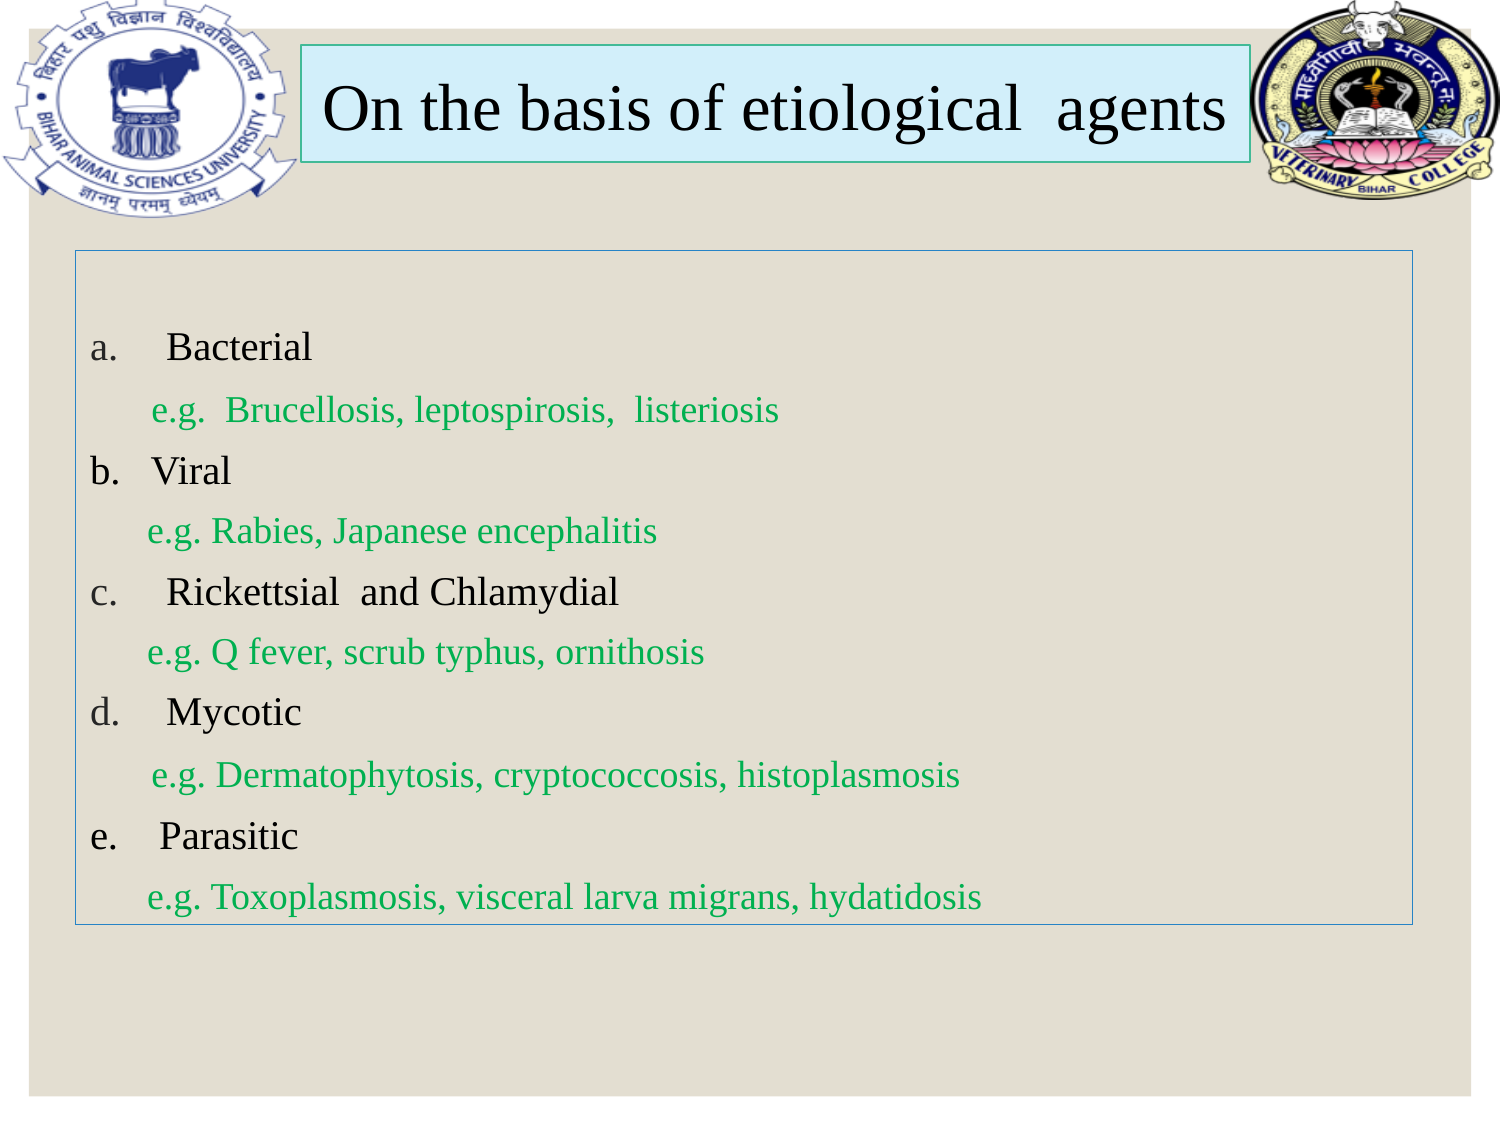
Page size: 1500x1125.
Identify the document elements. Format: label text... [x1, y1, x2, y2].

list Bacterial e.g. Brucellosis, leptospirosis, listeriosis b. Viral e.g. Rabies, Japanese encephalitis Rickettsial and Chlamydial e.g. Q fever, scrub typhus, ornithosis Mycotic e.g. Dermatophytosis, cryptococcosis, histoplasmosis e. Parasitic e.g. Toxoplasmosis, visceral larva migrans, hydatidosis [75, 250, 1413, 925]
title On the basis of etiological agents [305, 44, 1244, 163]
picture [0, 0, 301, 220]
picture [1250, 0, 1500, 200]
